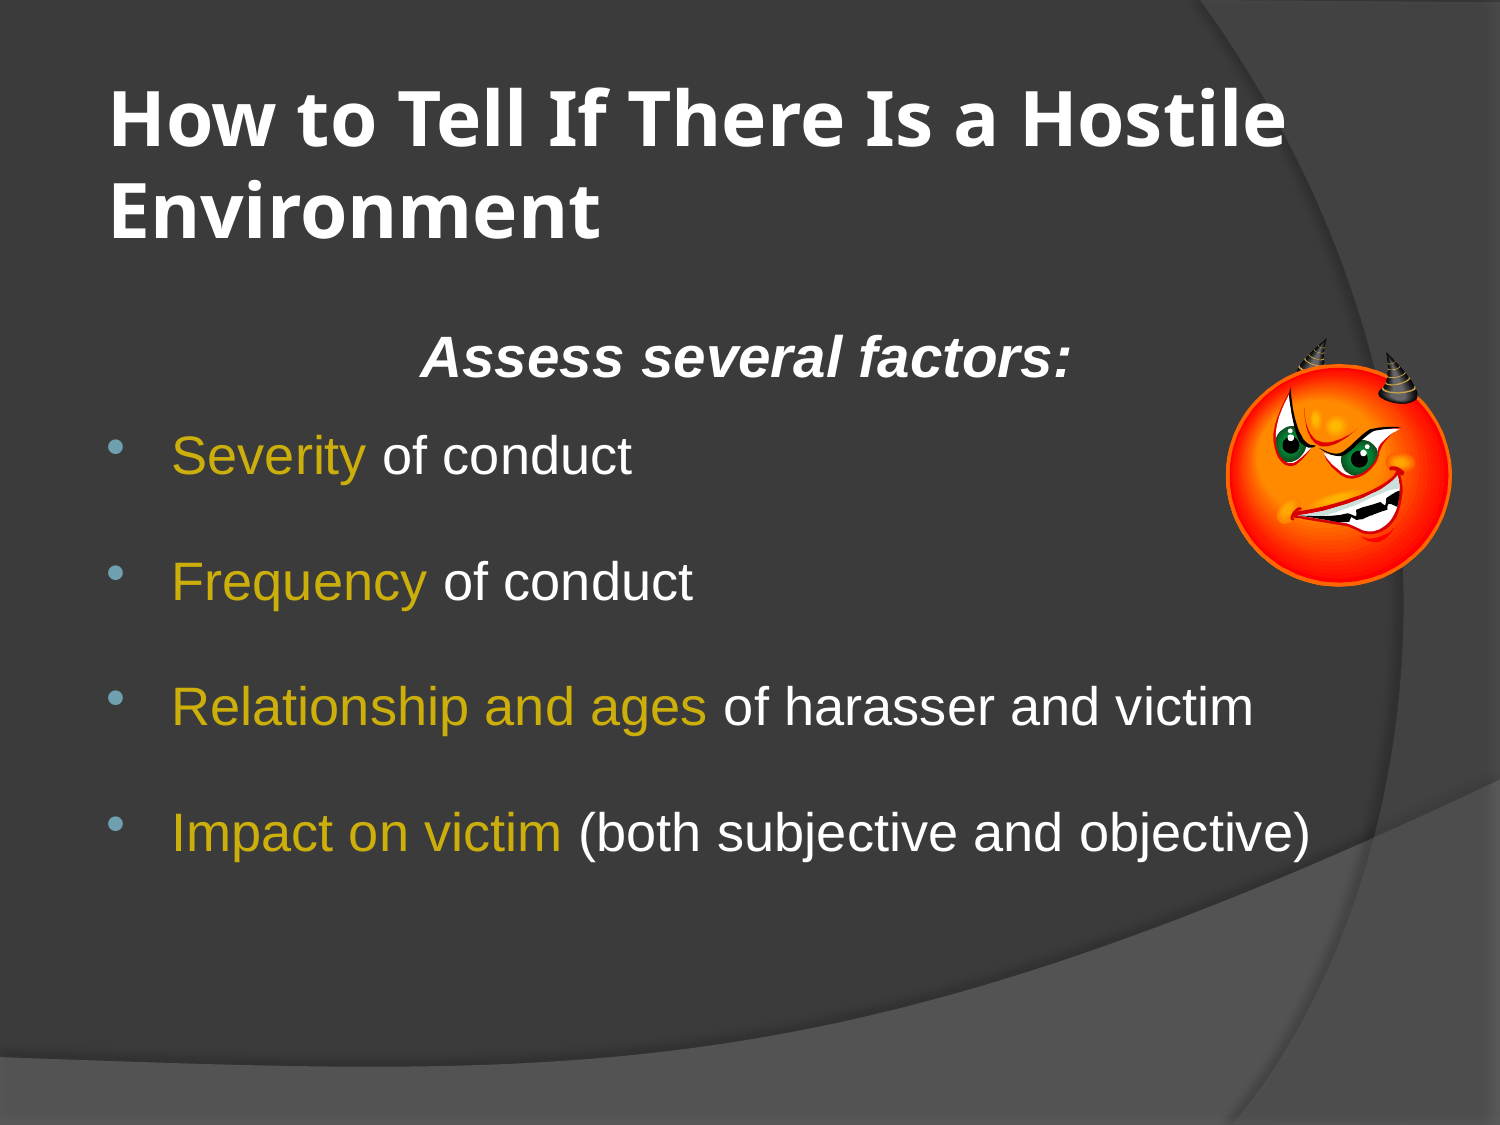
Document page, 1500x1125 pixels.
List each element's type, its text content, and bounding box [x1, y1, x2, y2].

list Assess several factors: Severity of conduct Frequency of conduct Relationship and ages of harasser and victim Impact on victim (both subjective and objective) [87, 324, 1400, 1025]
title How to Tell If There Is a Hostile Environment [99, 62, 1500, 262]
picture [1224, 337, 1453, 588]
